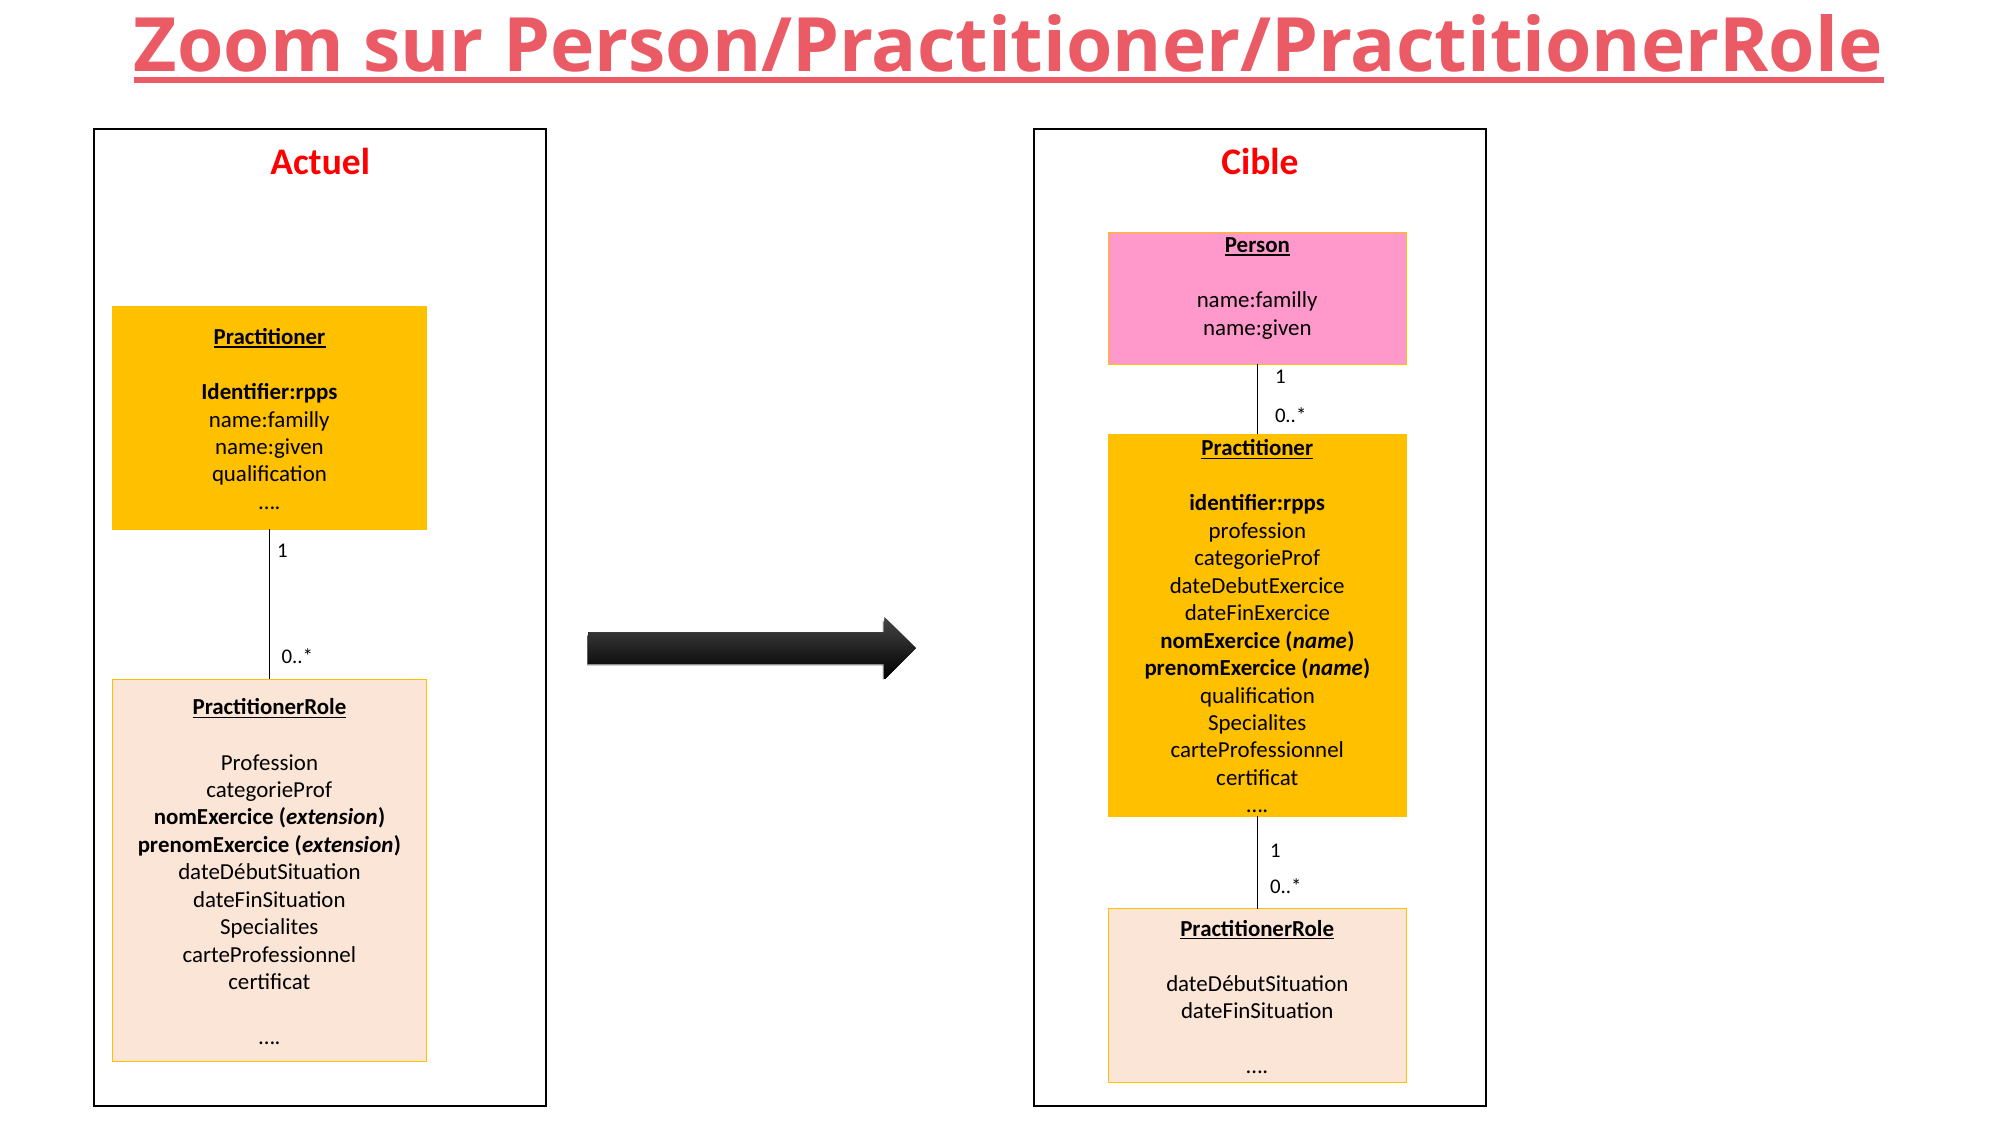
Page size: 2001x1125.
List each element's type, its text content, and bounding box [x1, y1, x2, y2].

text_box 0..* [270, 635, 329, 676]
text_box Zoom sur Person/Practitioner/PractitionerRole [23, 5, 1995, 95]
text_box [587, 617, 916, 680]
text_box 0..* [1258, 865, 1317, 906]
text_box PractitionerRole Profession categorieProf nomExercice (extension) prenomExercice (extension) dateDébutSituation dateFinSituation Specialites carteProfessionnel certificat …. [112, 679, 427, 1062]
text_box Person name:familly name:given [1108, 232, 1407, 365]
text_box Cible [1033, 129, 1487, 1107]
text_box Practitioner identifier:rpps profession categorieProf dateDebutExercice dateFinExercice nomExercice (name) prenomExercice (name) qualification Specialites carteProfessionnel certificat …. [1108, 434, 1407, 817]
text_box 0..* [1260, 393, 1322, 434]
text_box 1 [1260, 354, 1322, 393]
text_box 1 [270, 529, 293, 570]
text_box Actuel [94, 129, 547, 1107]
text_box 1 [1258, 828, 1317, 865]
text_box Practitioner Identifier:rpps name:familly name:given qualification …. [112, 306, 427, 530]
text_box PractitionerRole dateDébutSituation dateFinSituation …. [1108, 908, 1407, 1083]
